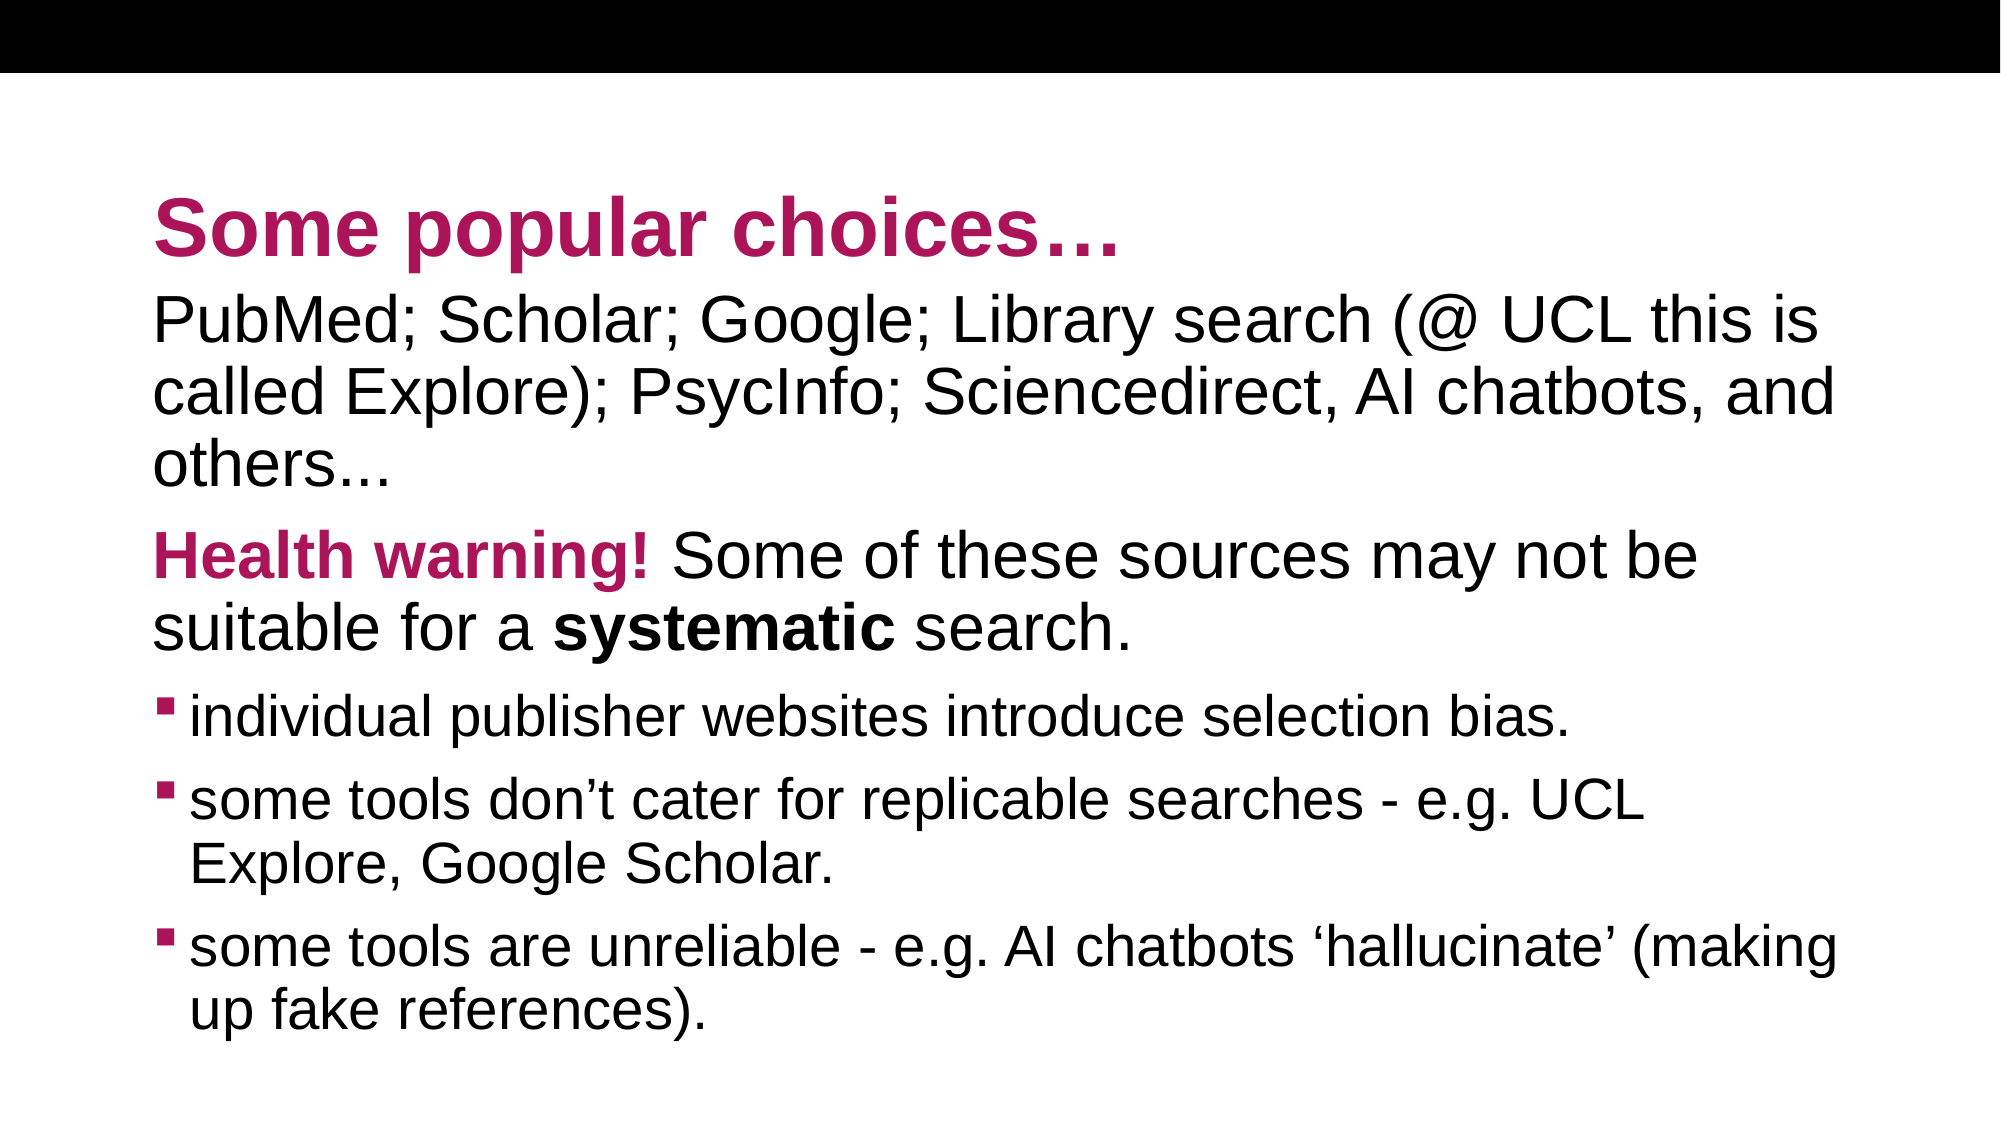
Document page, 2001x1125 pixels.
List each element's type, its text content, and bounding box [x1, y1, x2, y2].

title Some popular choices… [138, 177, 1864, 291]
list PubMed; Scholar; Google; Library search (@ UCL this is called Explore); PsycInfo; Sciencedirect, AI chatbots, and others... Health warning! Some of these sources may not be suitable for a systematic search. individual publisher websites introduce selection bias. some tools don’t cater for replicable searches - e.g. UCL Explore, Google Scholar. some tools are unreliable - e.g. AI chatbots ‘hallucinate’ (making up fake references). [137, 277, 1863, 1081]
